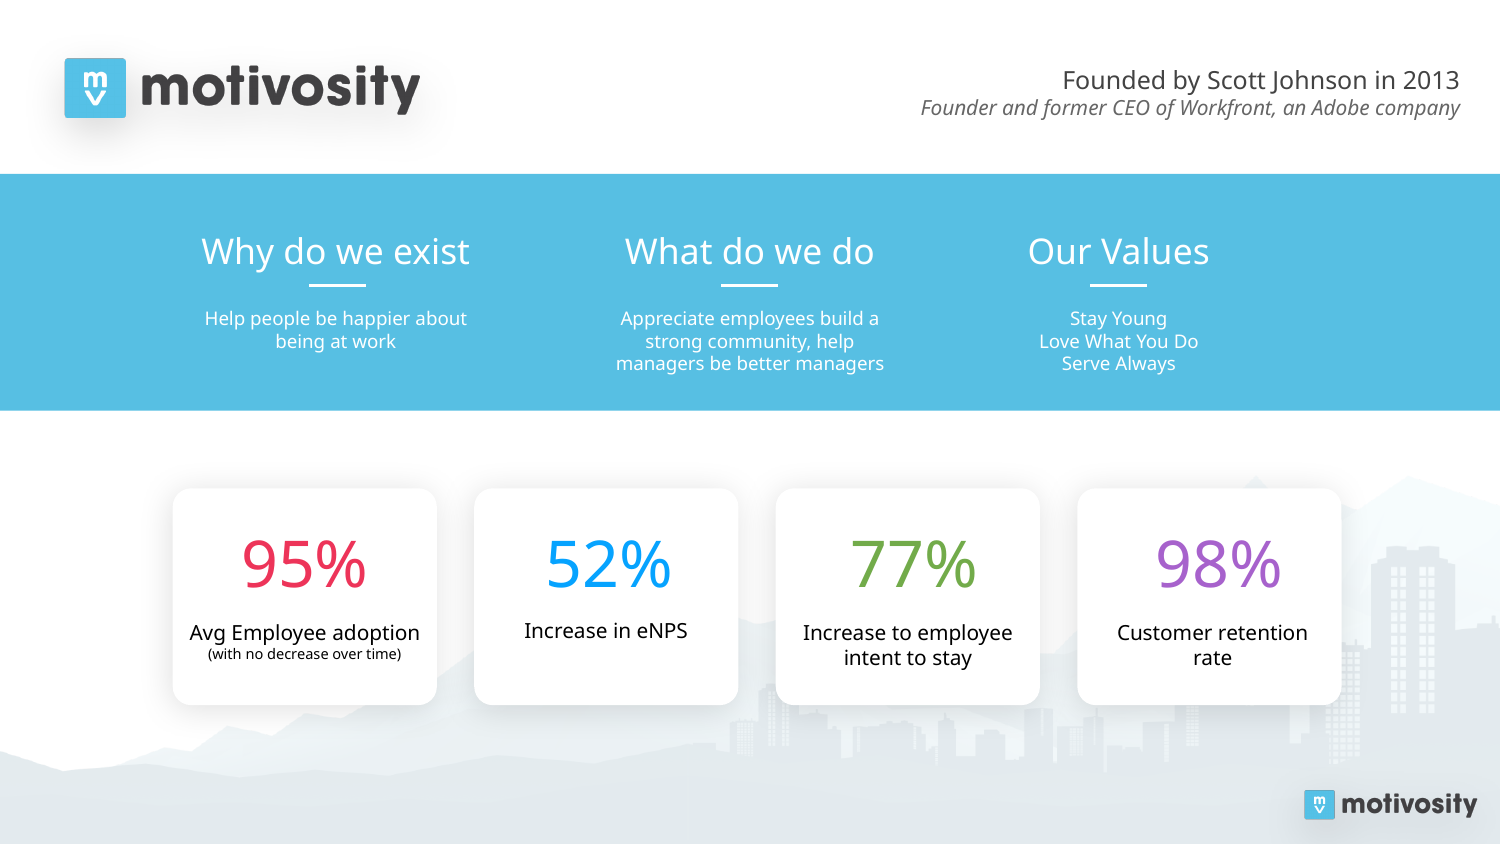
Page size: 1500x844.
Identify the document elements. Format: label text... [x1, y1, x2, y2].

picture [1302, 782, 1483, 828]
text_box [0, 173, 1500, 411]
picture [59, 42, 432, 136]
text_box Our Values Stay Young Love What You Do Serve Always [966, 214, 1271, 390]
text_box Founded by Scott Johnson in 2013 Founder and former CEO of Workfront, an Adobe company [729, 49, 1476, 135]
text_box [172, 488, 1345, 706]
text_box What do we do Appreciate employees build a strong community, help managers be better managers [597, 214, 903, 390]
text_box Why do we exist Help people be happier about being at work [183, 214, 488, 367]
